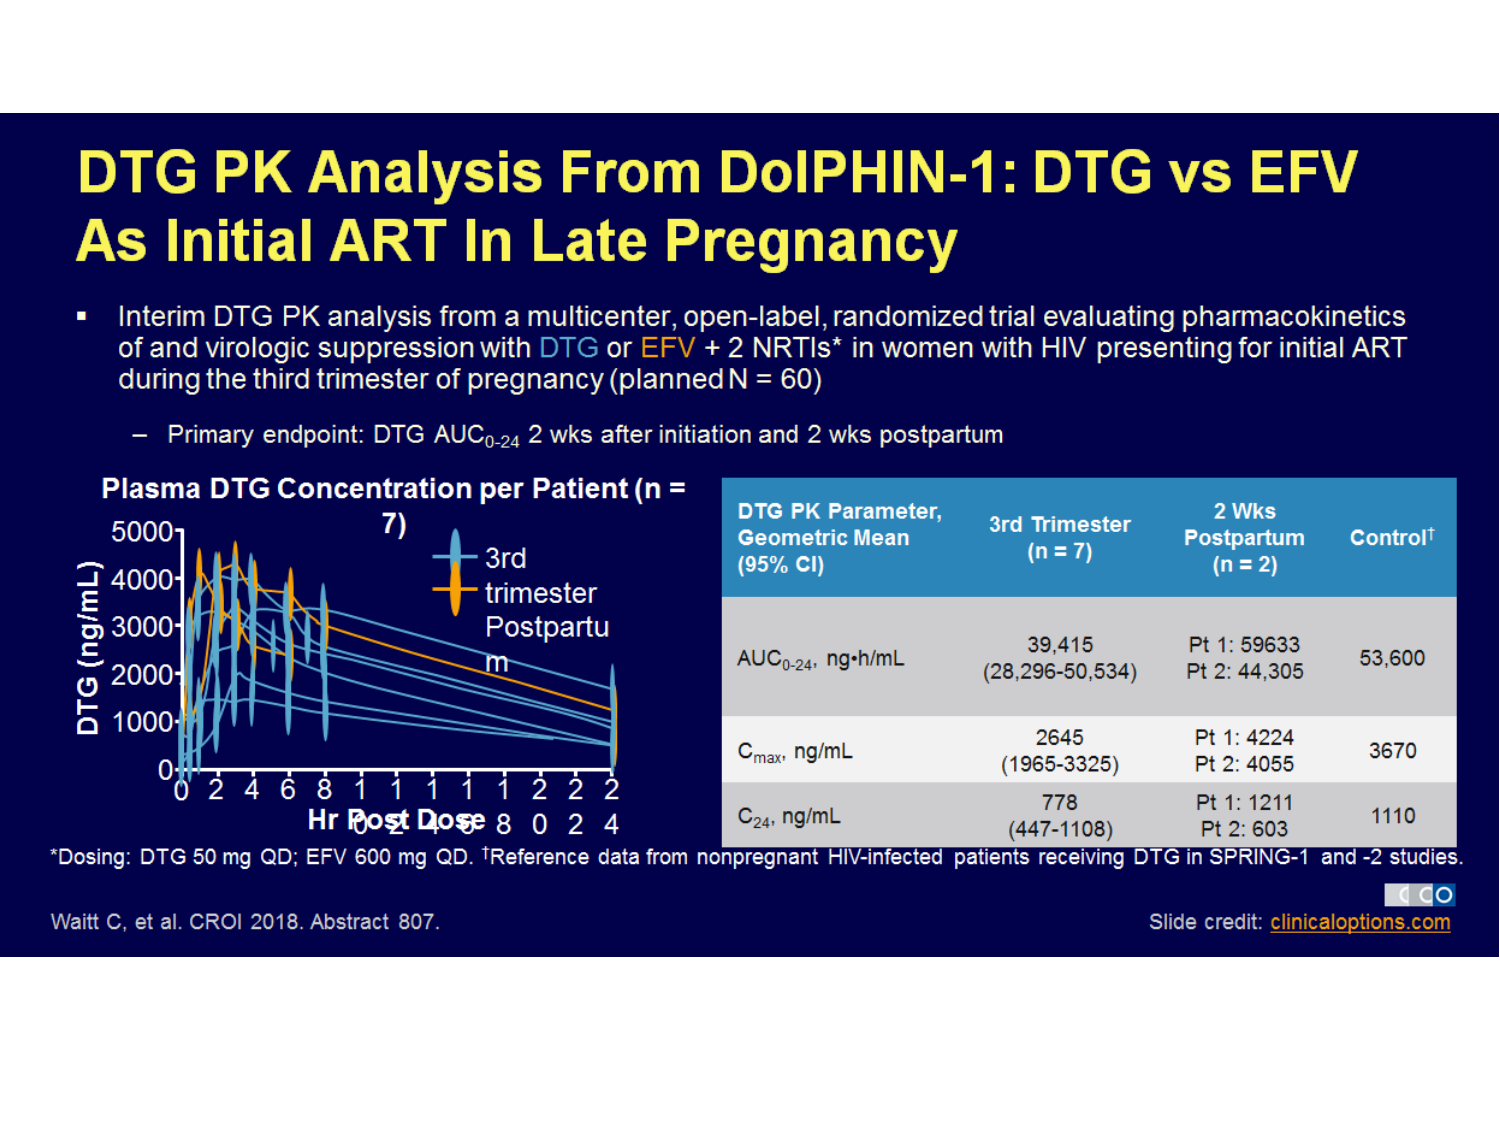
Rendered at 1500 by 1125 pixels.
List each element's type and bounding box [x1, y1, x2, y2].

picture [0, 113, 1500, 957]
